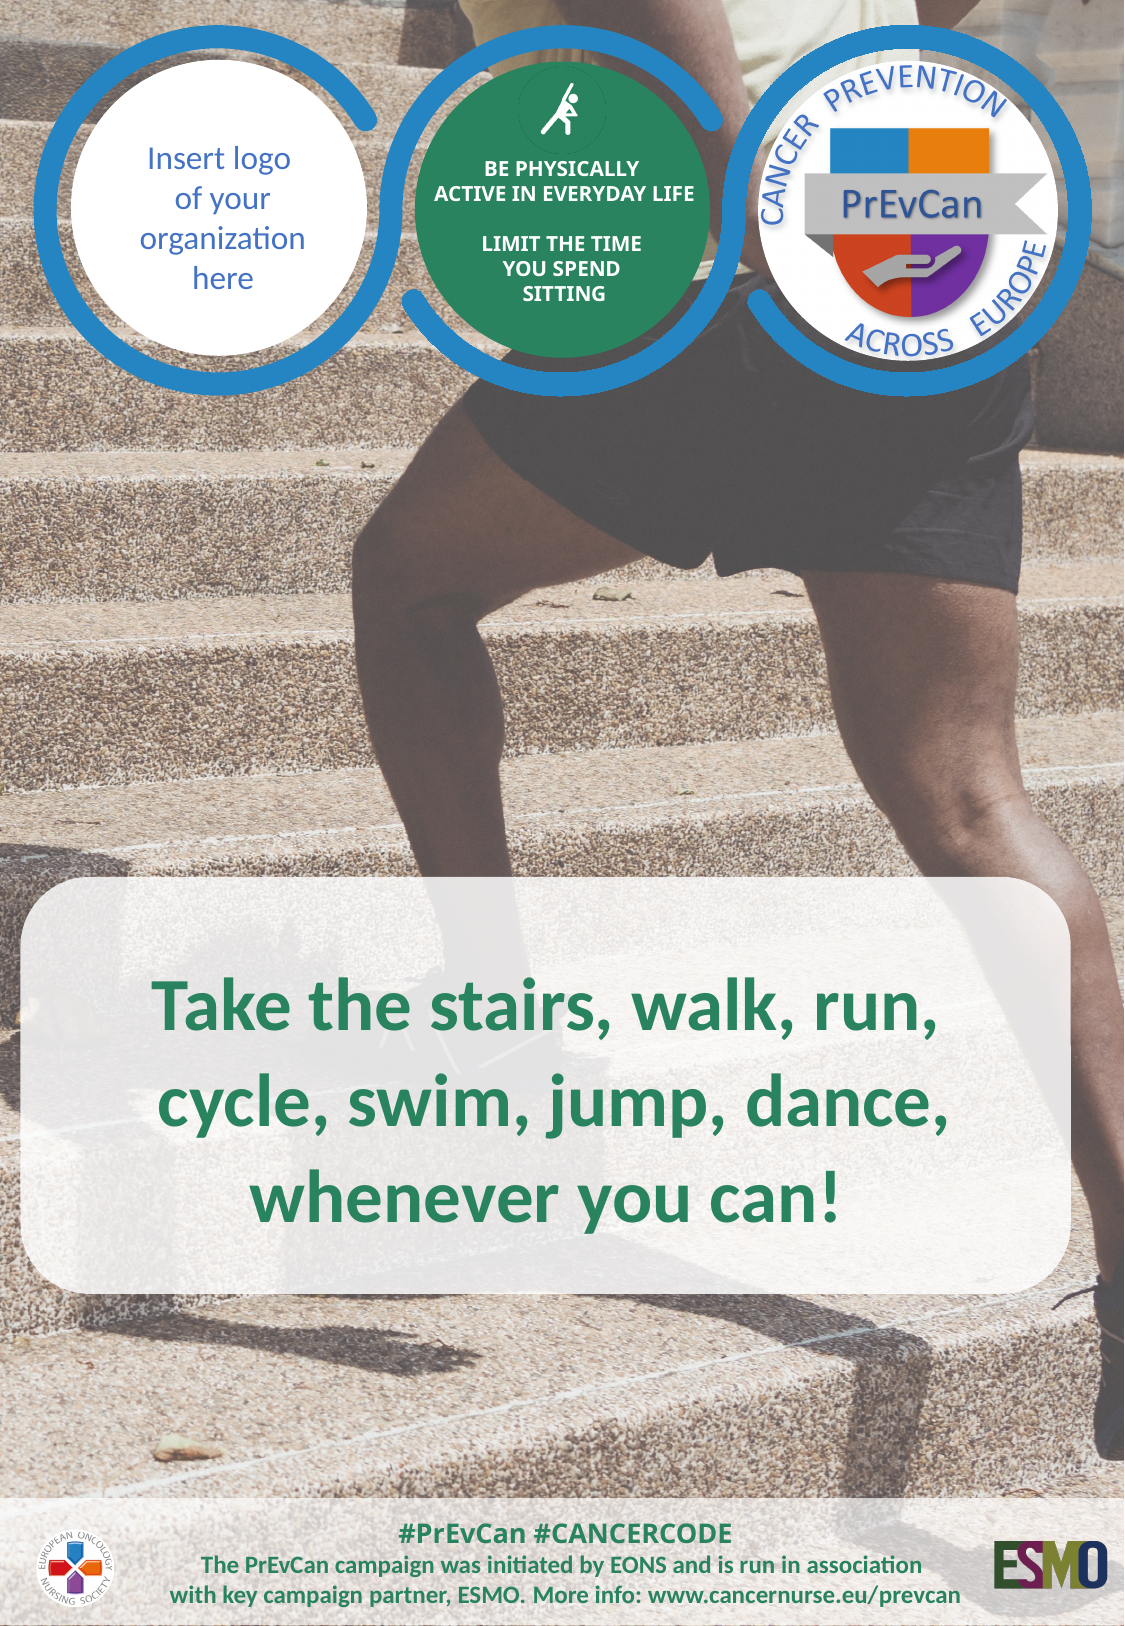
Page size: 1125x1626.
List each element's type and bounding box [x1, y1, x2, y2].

picture [0, 0, 1124, 25]
text_box [0, 25, 1125, 1625]
